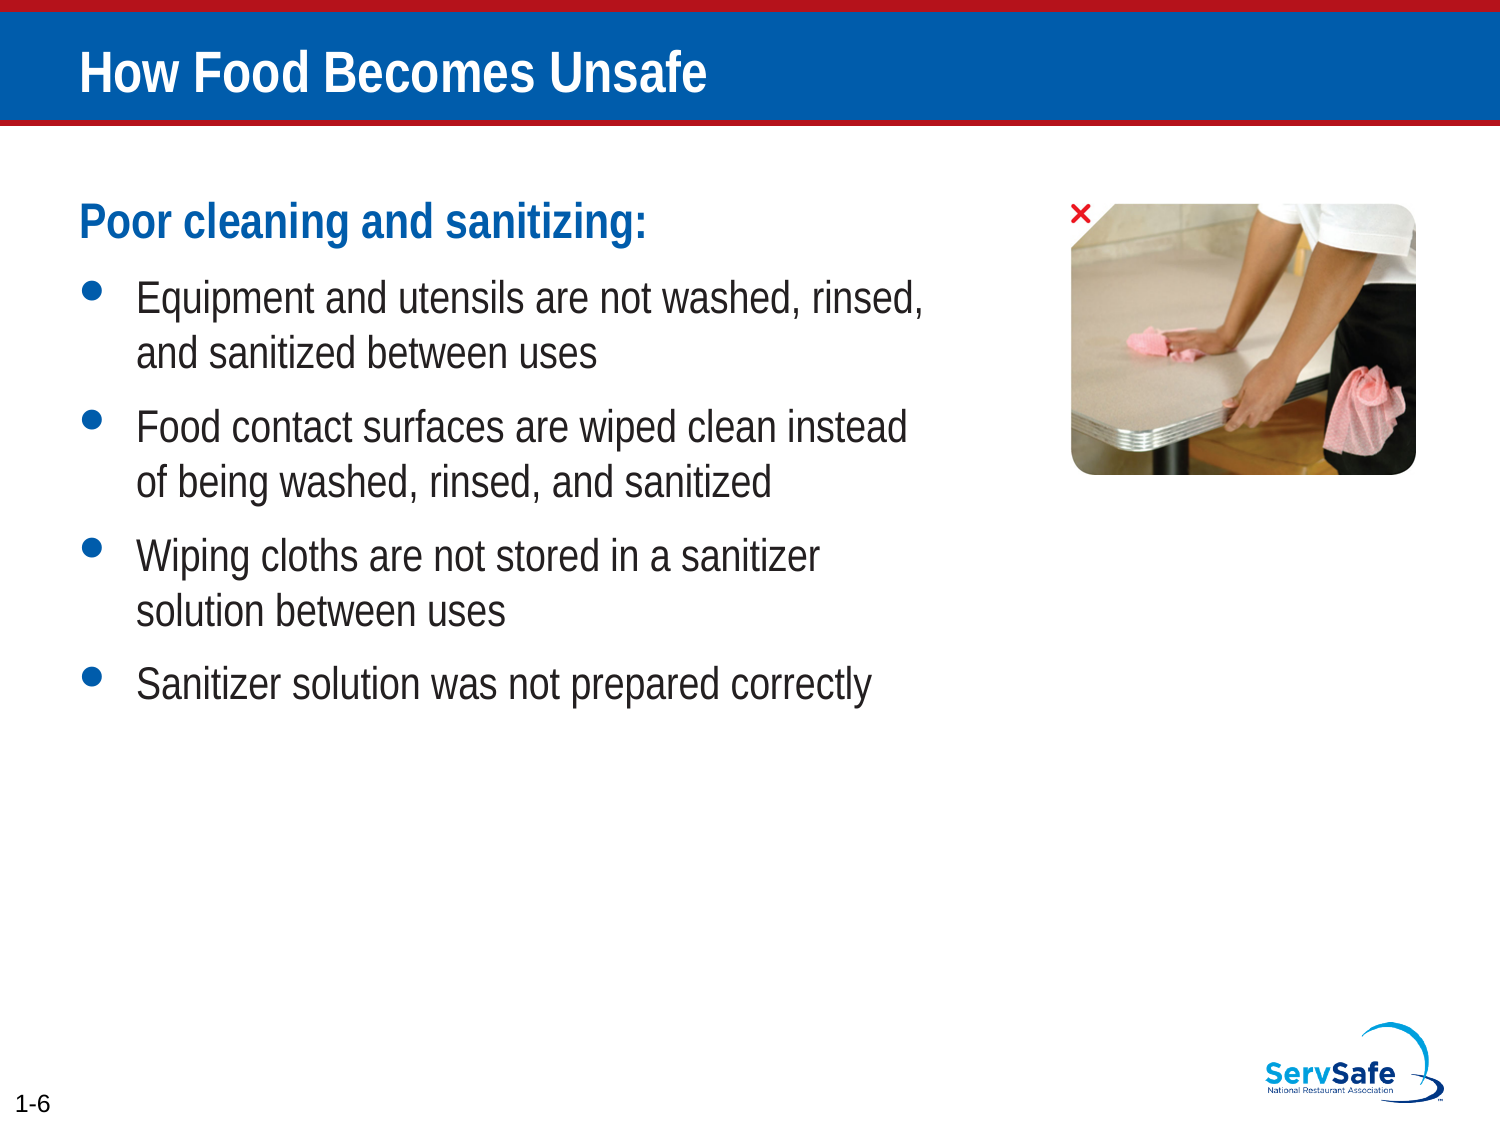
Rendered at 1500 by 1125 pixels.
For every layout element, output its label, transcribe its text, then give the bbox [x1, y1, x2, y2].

text_box 1-6 [0, 1080, 94, 1125]
list Poor cleaning and sanitizing: Equipment and utensils are not washed, rinsed, and sanitized between uses Food contact surfaces are wiped clean instead of being washed, rinsed, and sanitized Wiping cloths are not stored in a sanitizer solution between uses Sanitizer solution was not prepared correctly [64, 187, 951, 1005]
picture [1069, 203, 1416, 476]
title How Food Becomes Unsafe [64, 26, 1417, 112]
picture [1265, 1022, 1444, 1103]
picture [0, 12, 1500, 120]
